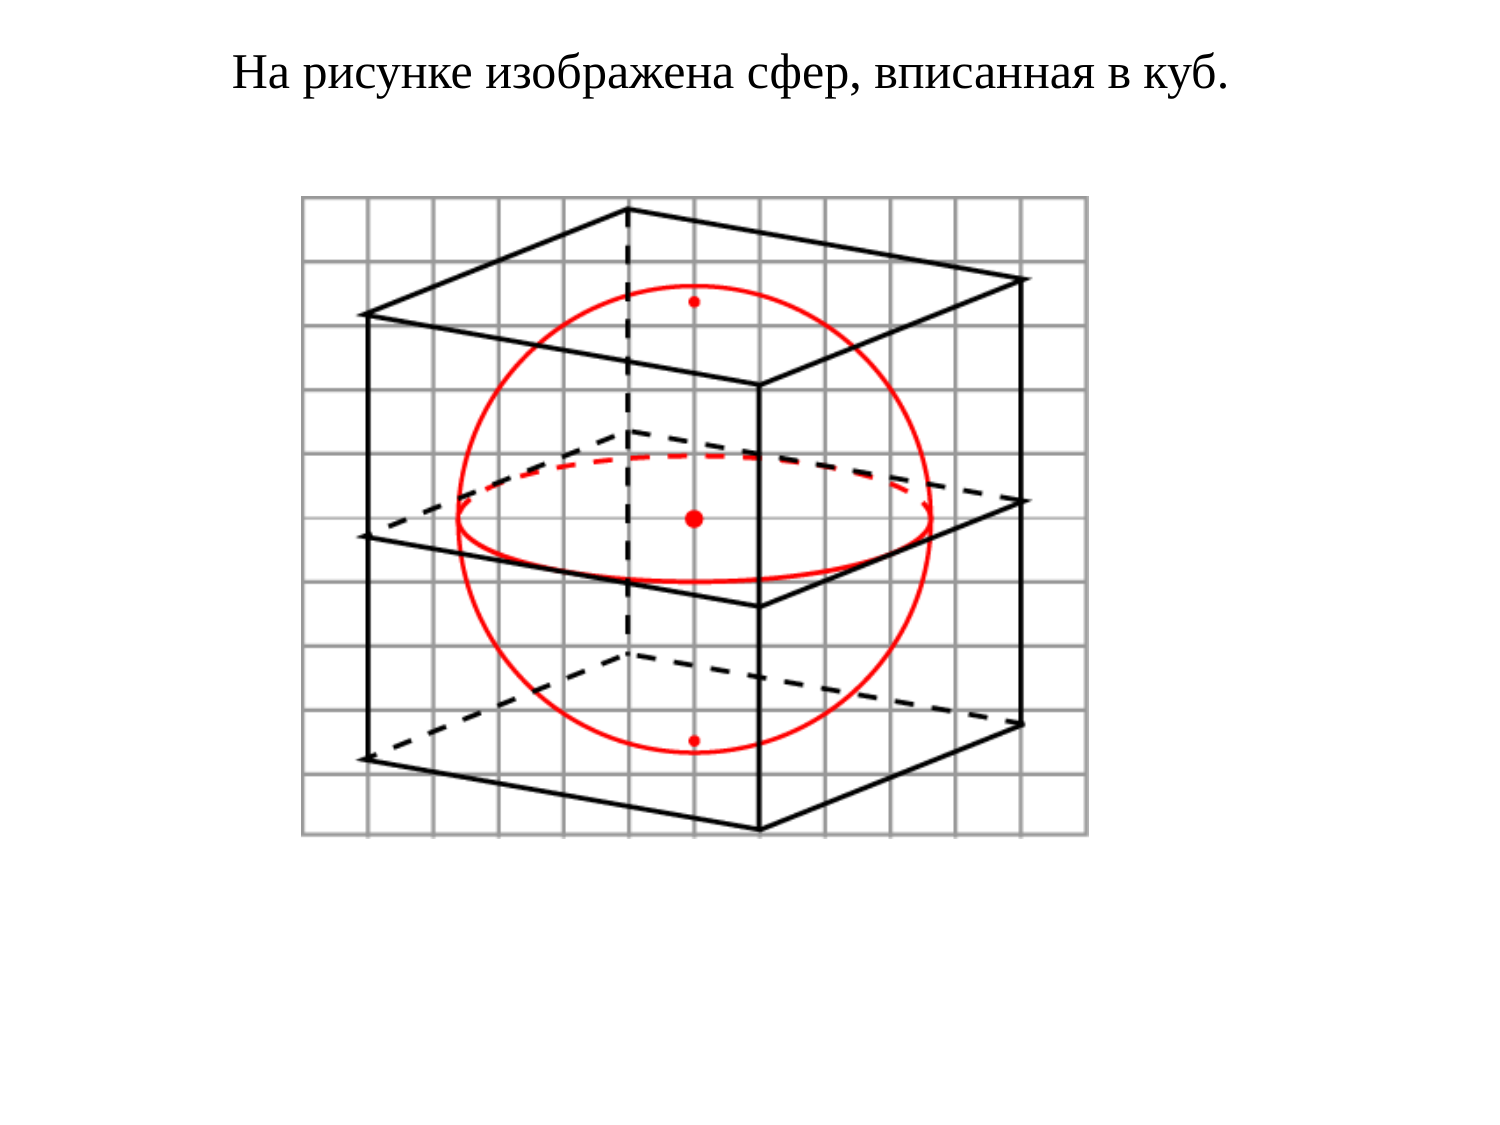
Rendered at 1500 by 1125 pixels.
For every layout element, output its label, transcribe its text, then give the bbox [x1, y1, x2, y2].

picture [301, 196, 1089, 839]
text_box На рисунке изображена сфер, вписанная в куб. [67, 30, 1468, 106]
